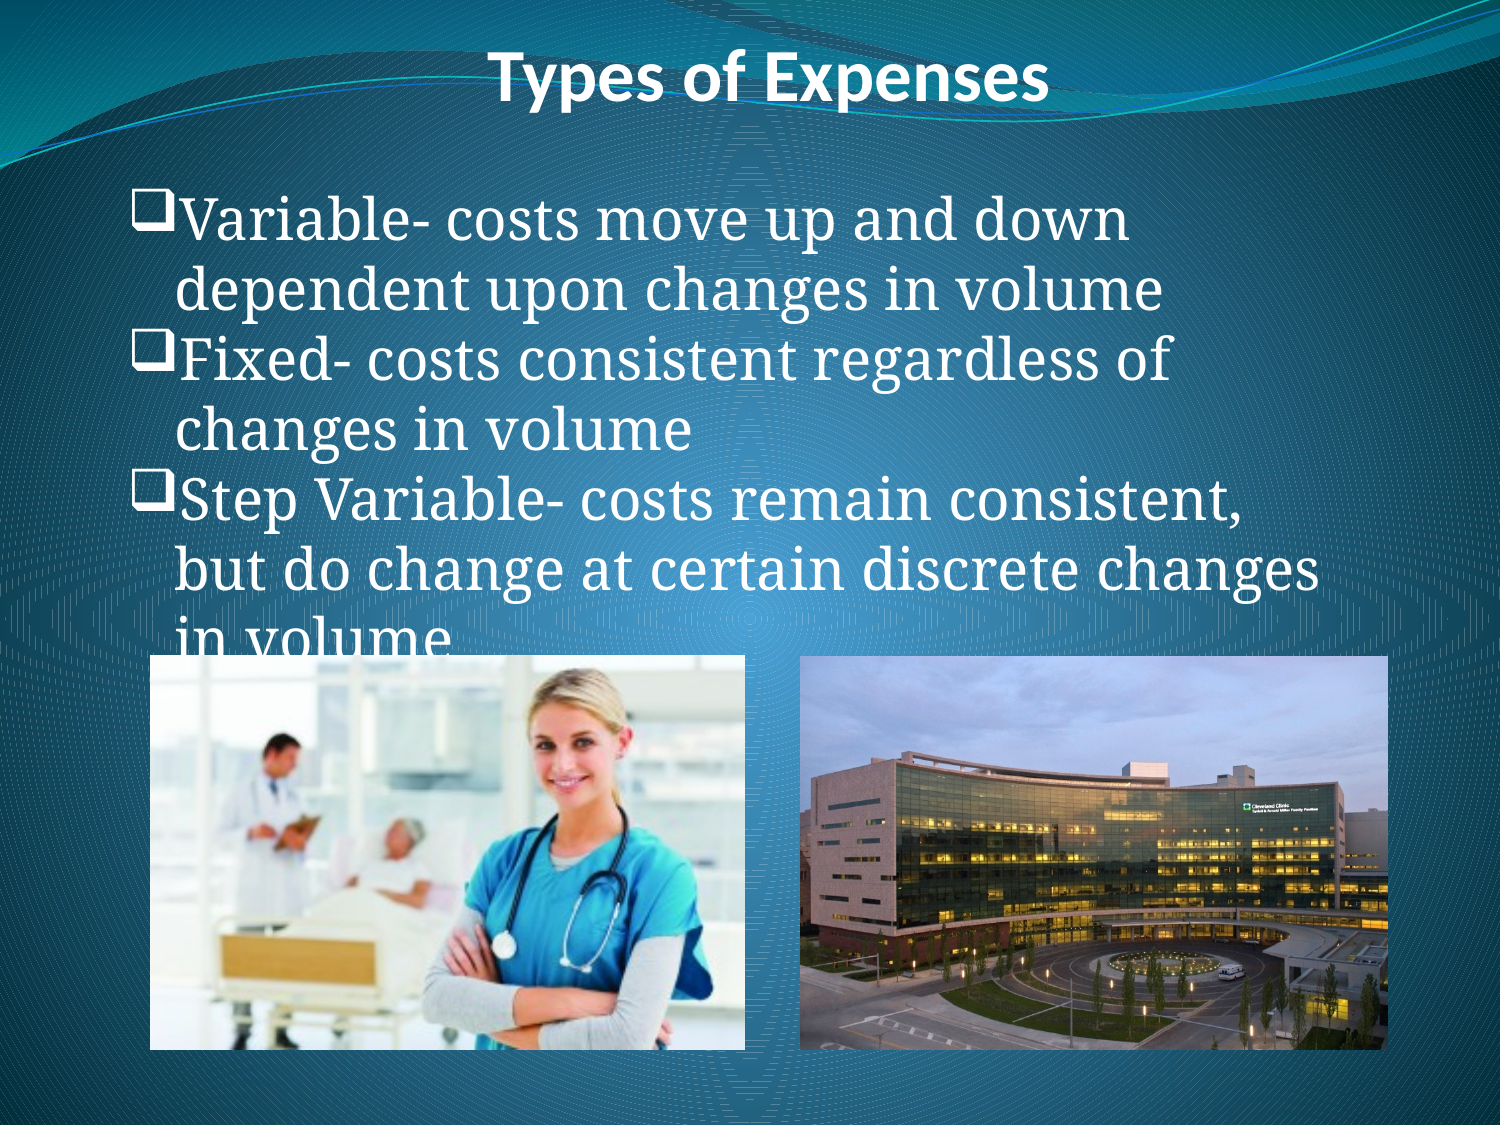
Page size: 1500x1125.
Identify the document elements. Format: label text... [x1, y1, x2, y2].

text_box Variable- costs move up and down dependent upon changes in volume Fixed- costs consistent regardless of changes in volume Step Variable- costs remain consistent, but do change at certain discrete changes in volume [112, 174, 1338, 725]
title Types of Expenses [0, 0, 1500, 117]
picture [799, 655, 1388, 1051]
table_cell [143, 657, 149, 725]
table_cell [746, 659, 751, 725]
picture [149, 654, 746, 1051]
table_cell [793, 658, 799, 725]
